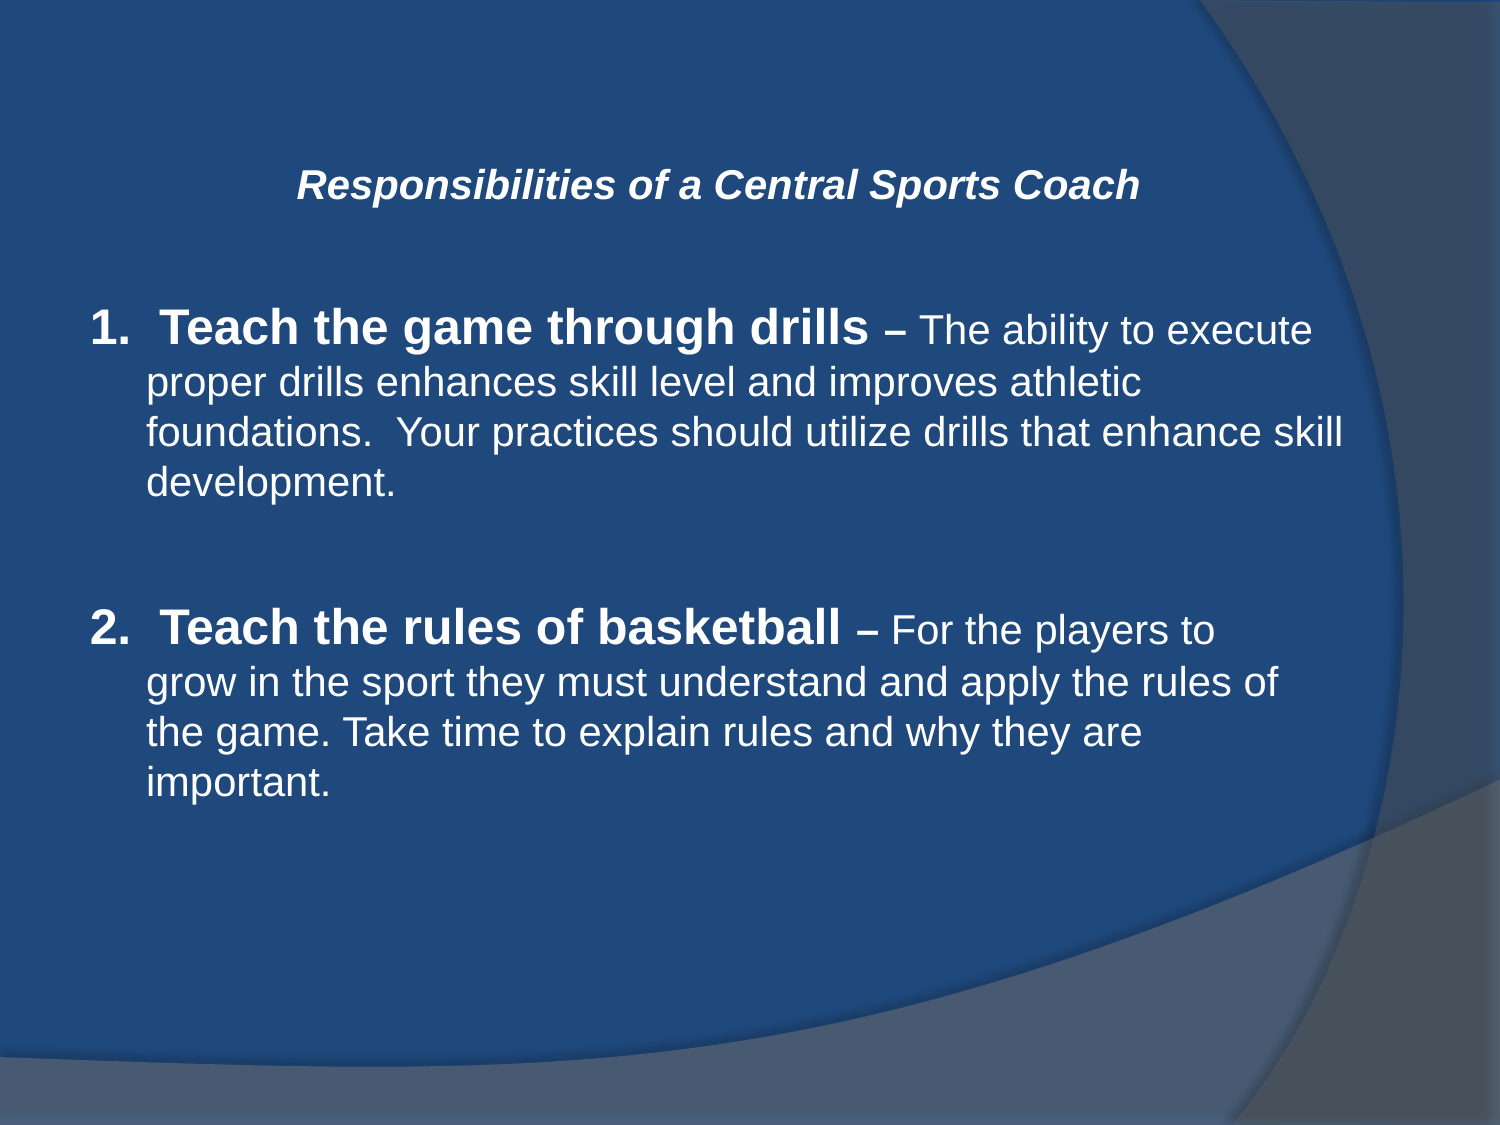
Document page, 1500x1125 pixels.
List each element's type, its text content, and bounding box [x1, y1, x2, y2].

text_box Responsibilities of a Central Sports Coach [149, 149, 1288, 215]
text_box 2. Teach the rules of basketball – For the players to grow in the sport they must understand and apply the rules of the game. Take time to explain rules and why they are important. [74, 587, 1299, 788]
text_box 1. Teach the game through drills – The ability to execute proper drills enhances skill level and improves athletic foundations. Your practices should utilize drills that enhance skill development. [75, 287, 1388, 500]
